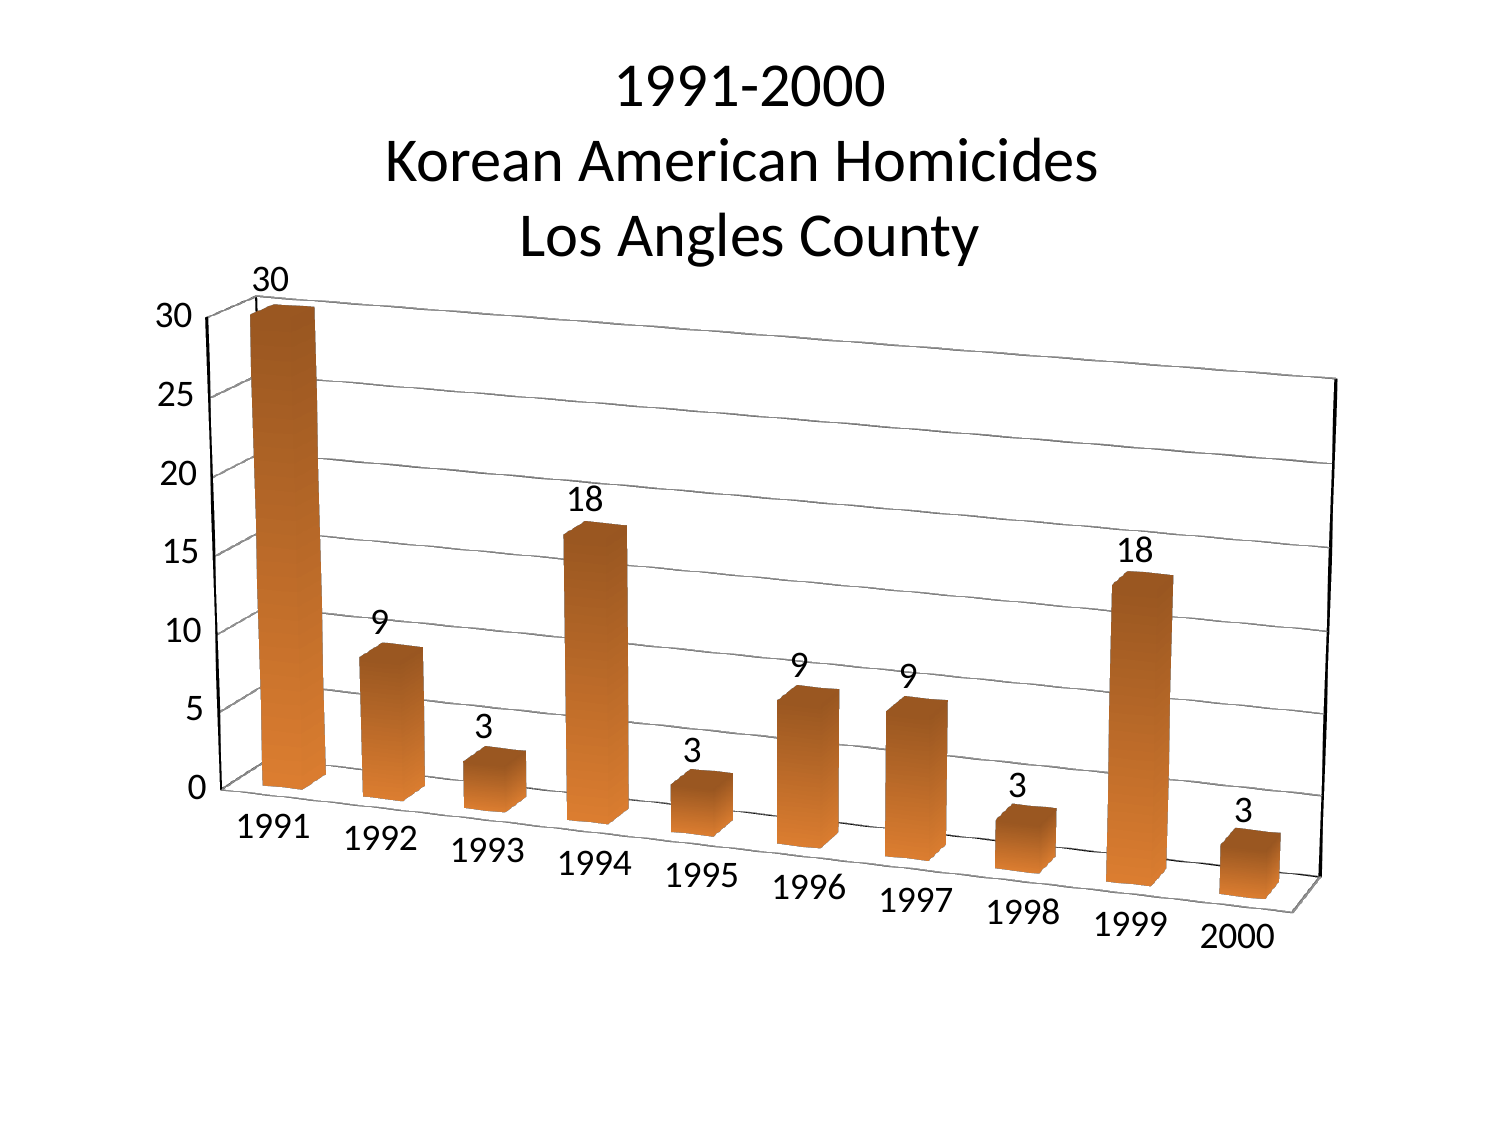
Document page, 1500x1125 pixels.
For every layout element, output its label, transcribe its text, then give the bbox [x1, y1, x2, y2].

chart [74, 262, 1426, 1006]
title 1991-2000 Korean American Homicides Los Angles County [75, 62, 1425, 250]
